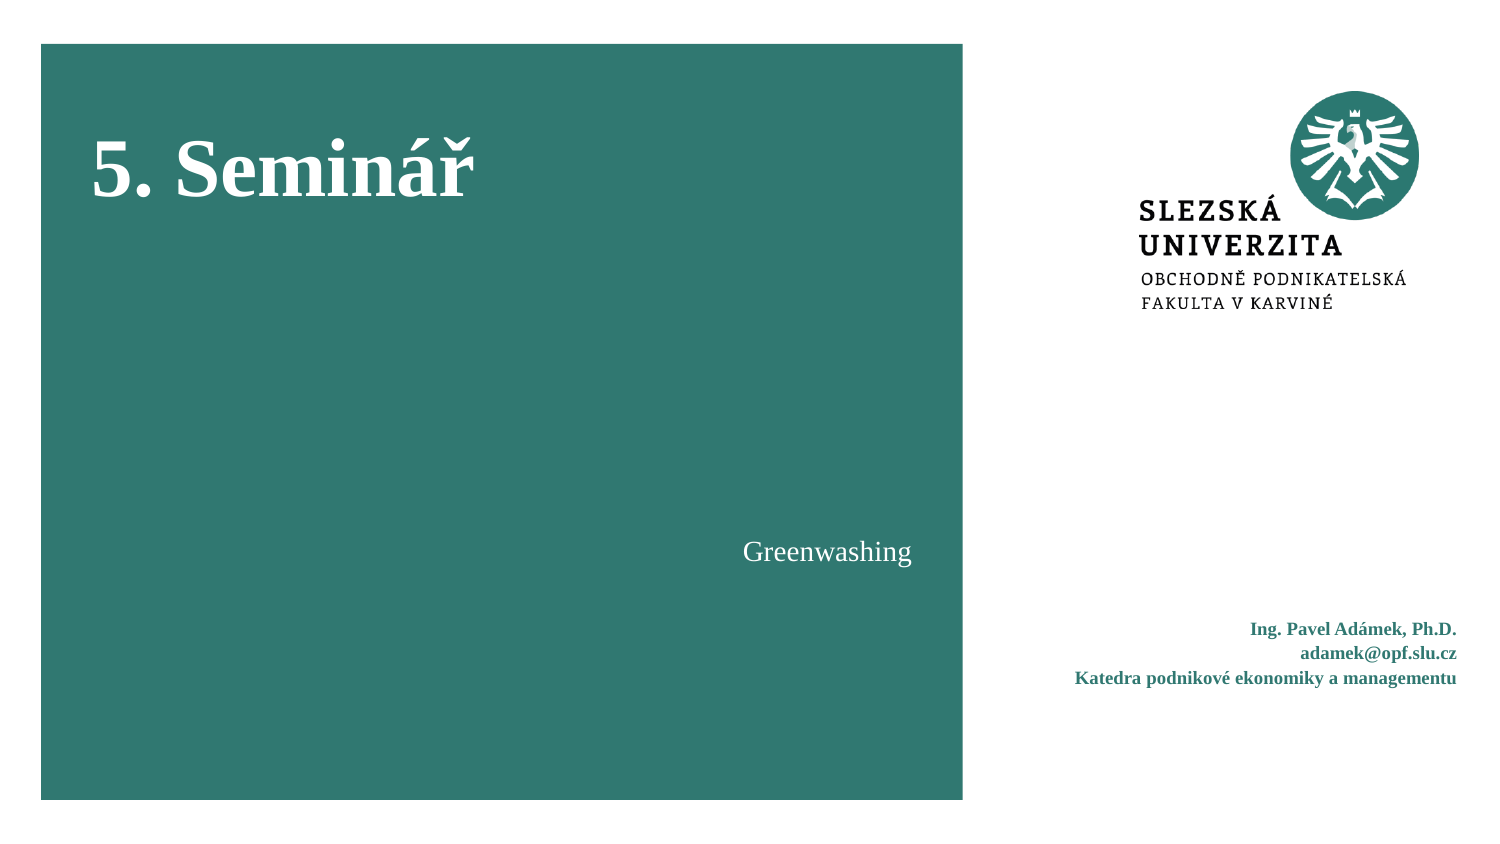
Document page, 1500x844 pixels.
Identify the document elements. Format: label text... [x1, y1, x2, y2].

title 5. Seminář [76, 114, 916, 470]
subtitle Greenwashing [64, 528, 928, 753]
text_box [39, 42, 965, 802]
text_box Ing. Pavel Adámek, Ph.D. adamek@opf.slu.cz Katedra podnikové ekonomiky a managementu [1045, 610, 1472, 800]
picture [1139, 90, 1419, 309]
